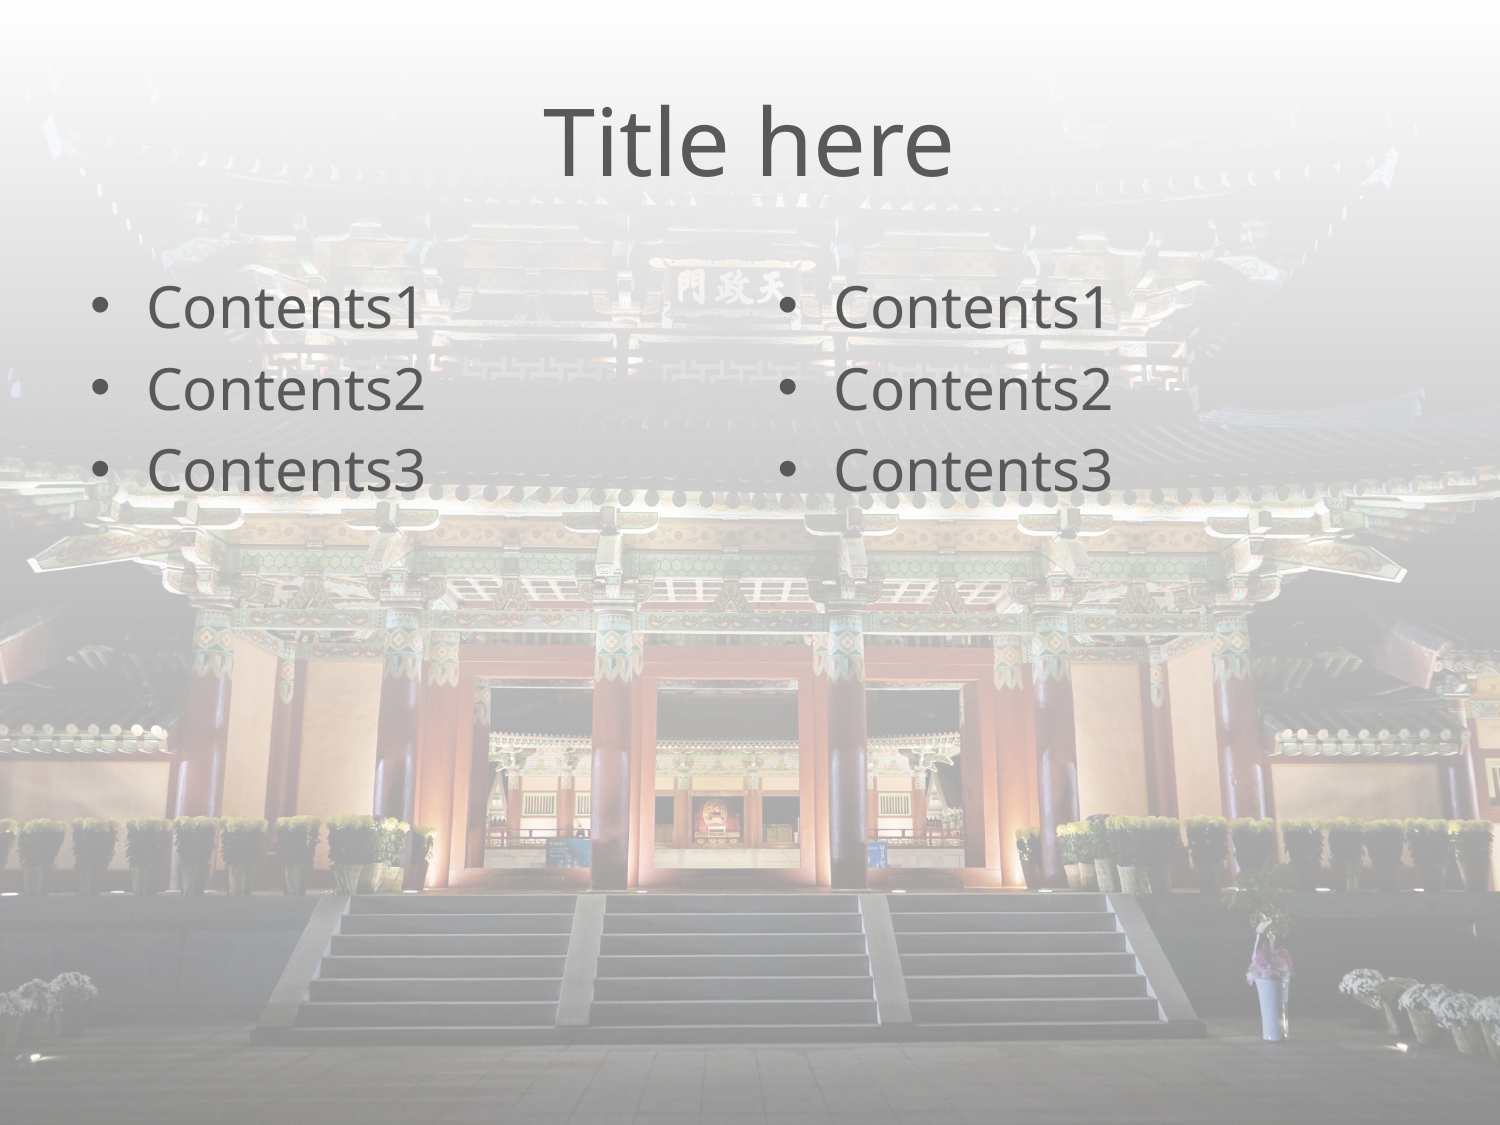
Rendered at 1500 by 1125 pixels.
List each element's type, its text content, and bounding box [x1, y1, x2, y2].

list Contents1 Contents2 Contents3 [75, 262, 738, 1005]
text_box [0, 0, 1500, 1125]
title Title here [75, 45, 1425, 233]
list Contents1 Contents2 Contents3 [762, 262, 1425, 1005]
